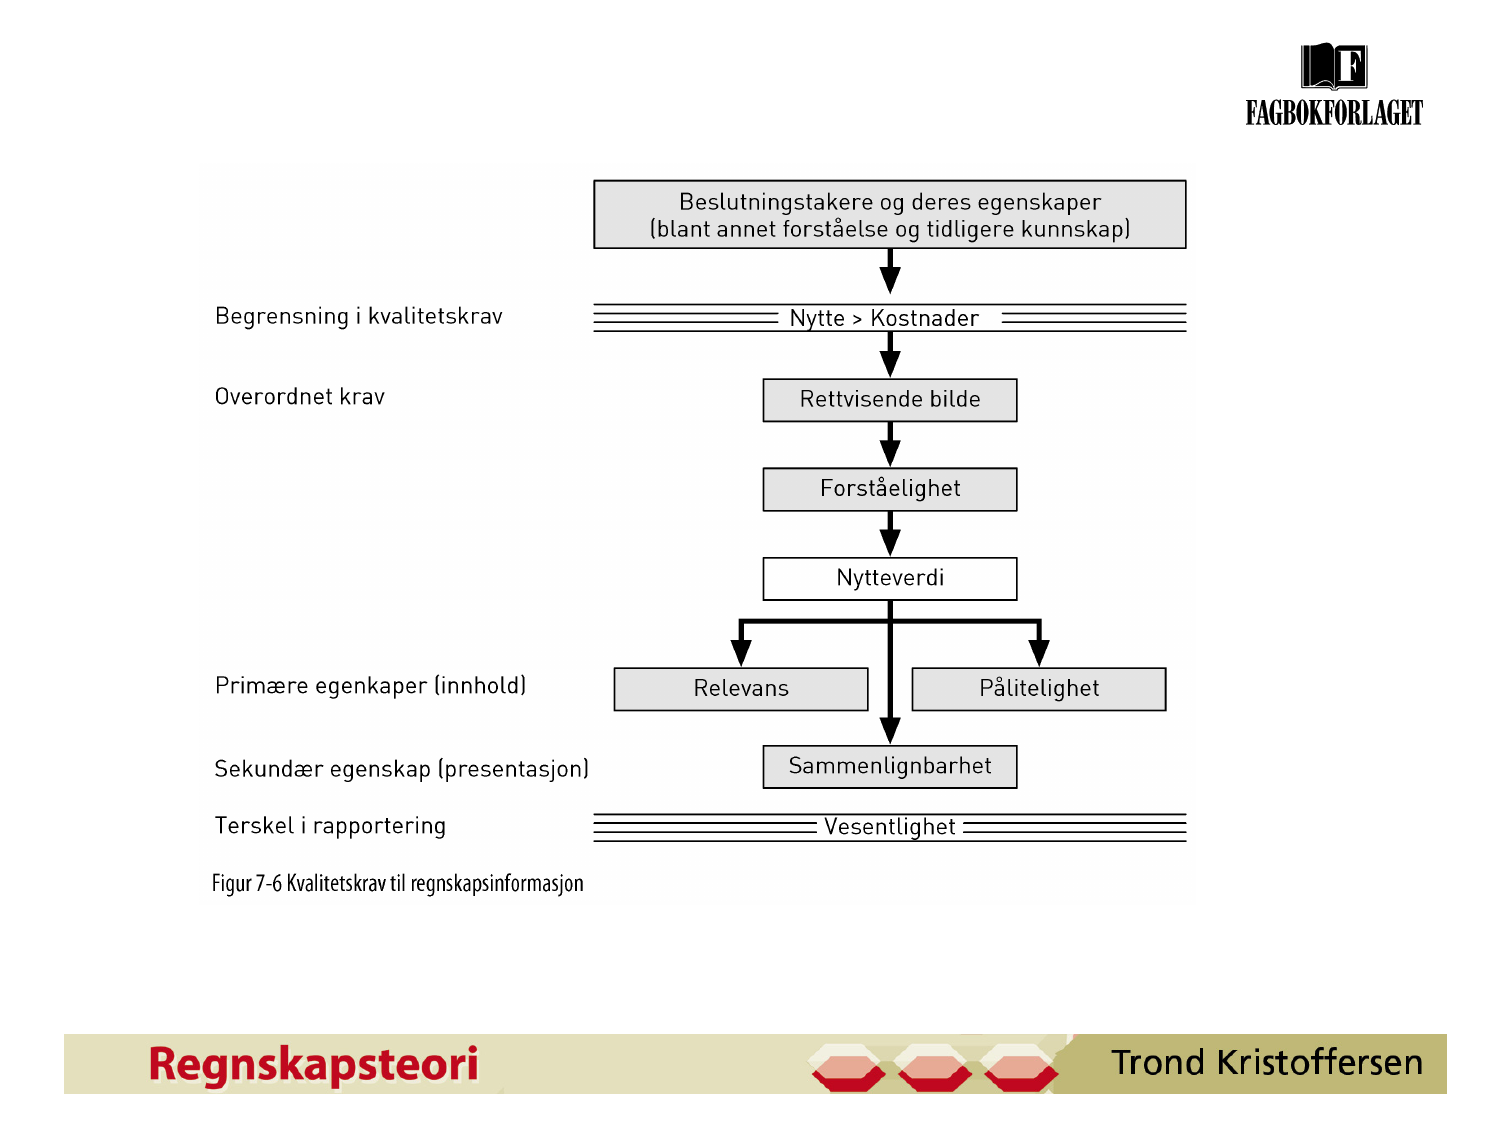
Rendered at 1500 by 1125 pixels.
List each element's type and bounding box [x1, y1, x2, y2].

picture [198, 163, 1196, 906]
picture [64, 1034, 1447, 1094]
